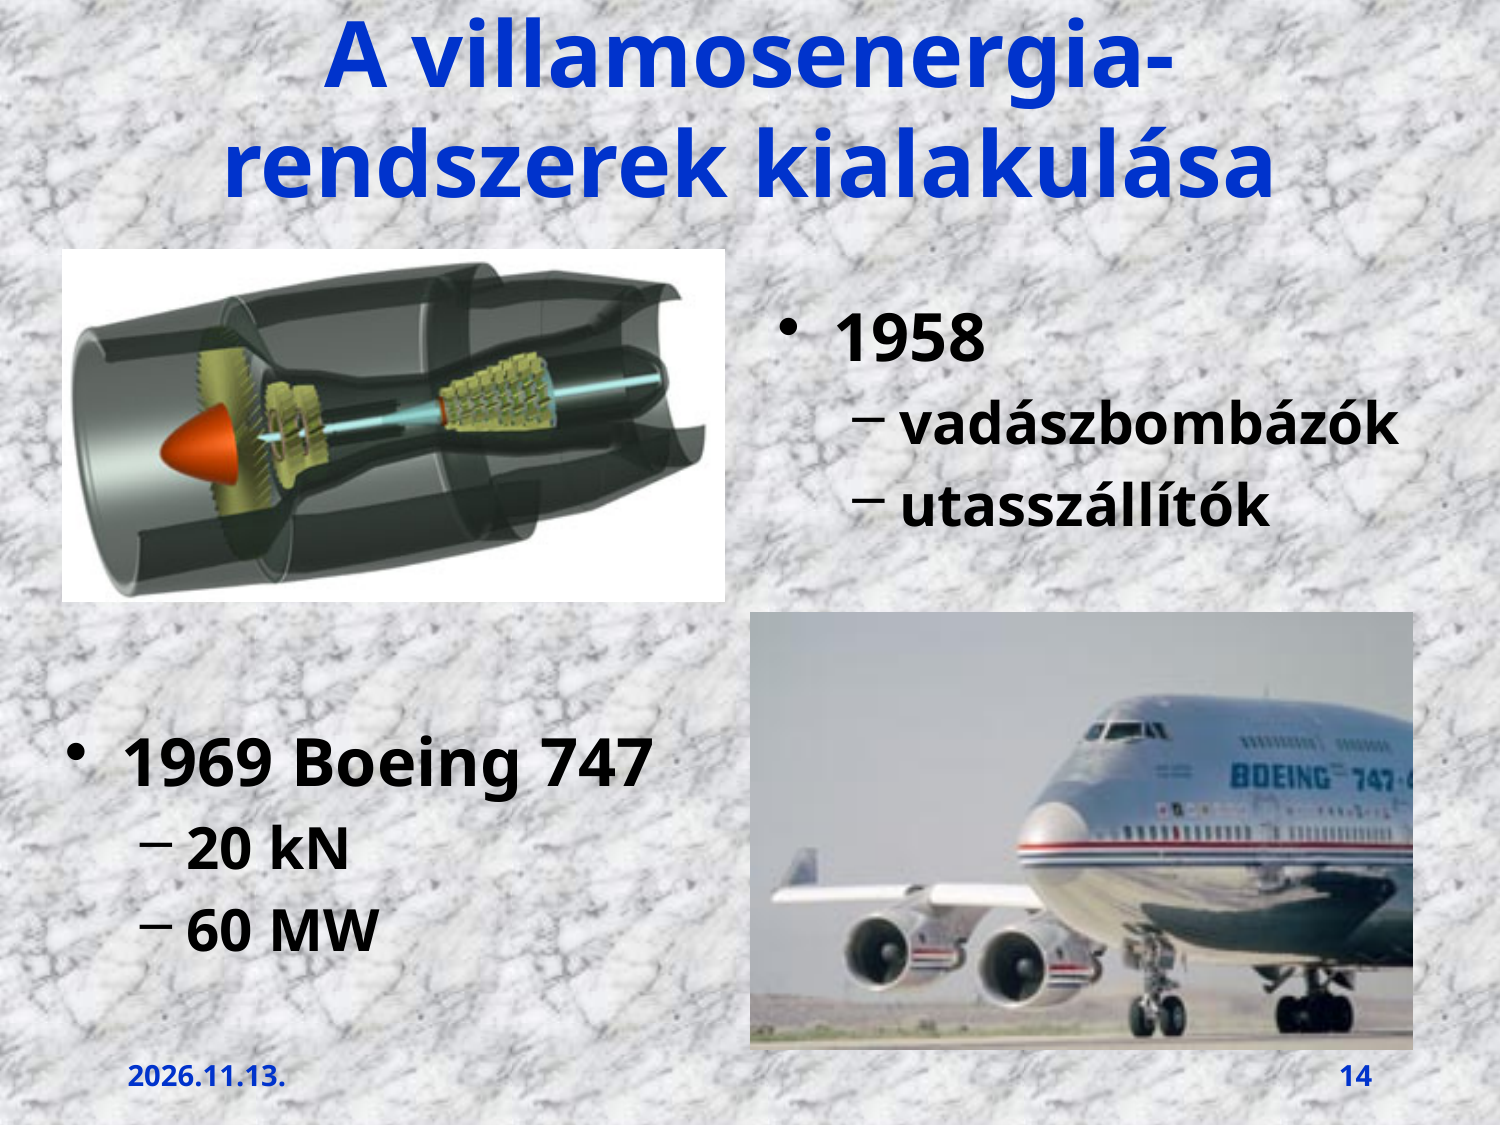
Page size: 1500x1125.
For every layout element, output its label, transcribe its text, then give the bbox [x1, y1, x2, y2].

slide_number 14 [1074, 1058, 1388, 1125]
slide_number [112, 1049, 426, 1125]
picture [0, 0, 1500, 1125]
text_box 1969 Boeing 747 20 kN 60 MW [49, 712, 725, 975]
text_box A villamosenergia-rendszerek kialakulása [112, 12, 1388, 200]
text_box 1958 vadászbombázók utasszállítók [762, 287, 1438, 575]
